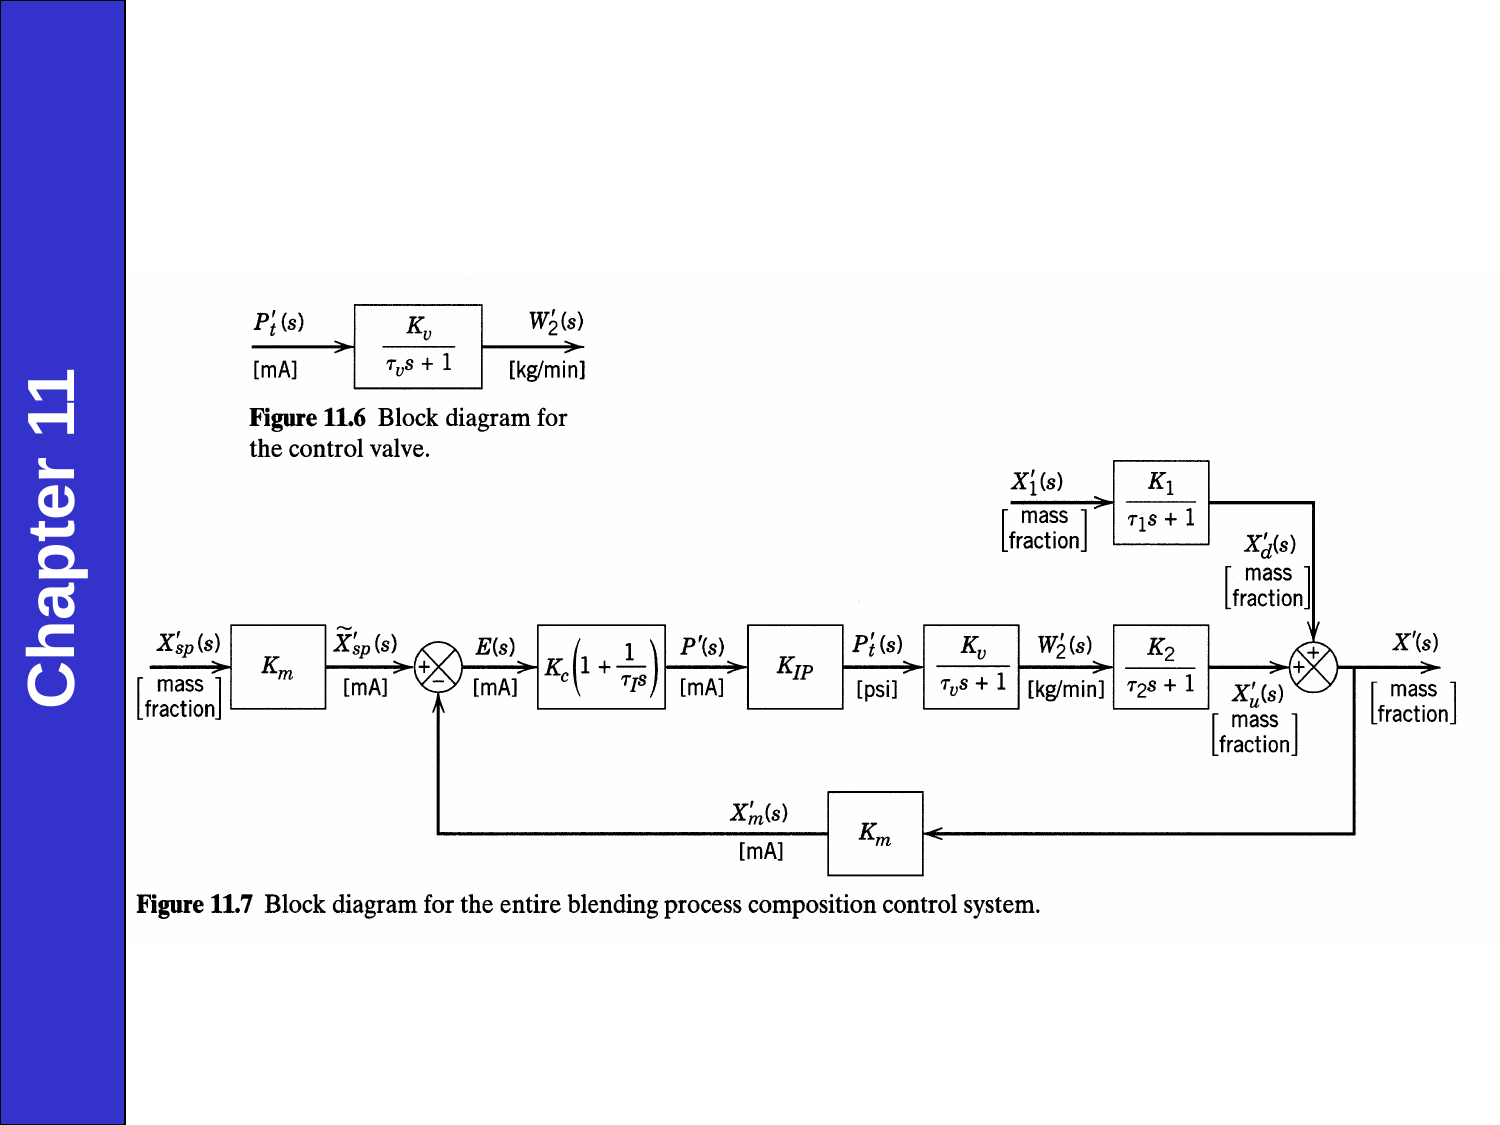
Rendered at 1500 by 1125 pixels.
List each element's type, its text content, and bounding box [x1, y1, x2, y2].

text_box Chapter 11 [0, 299, 96, 724]
text_box [0, 0, 125, 1125]
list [112, 274, 1500, 946]
